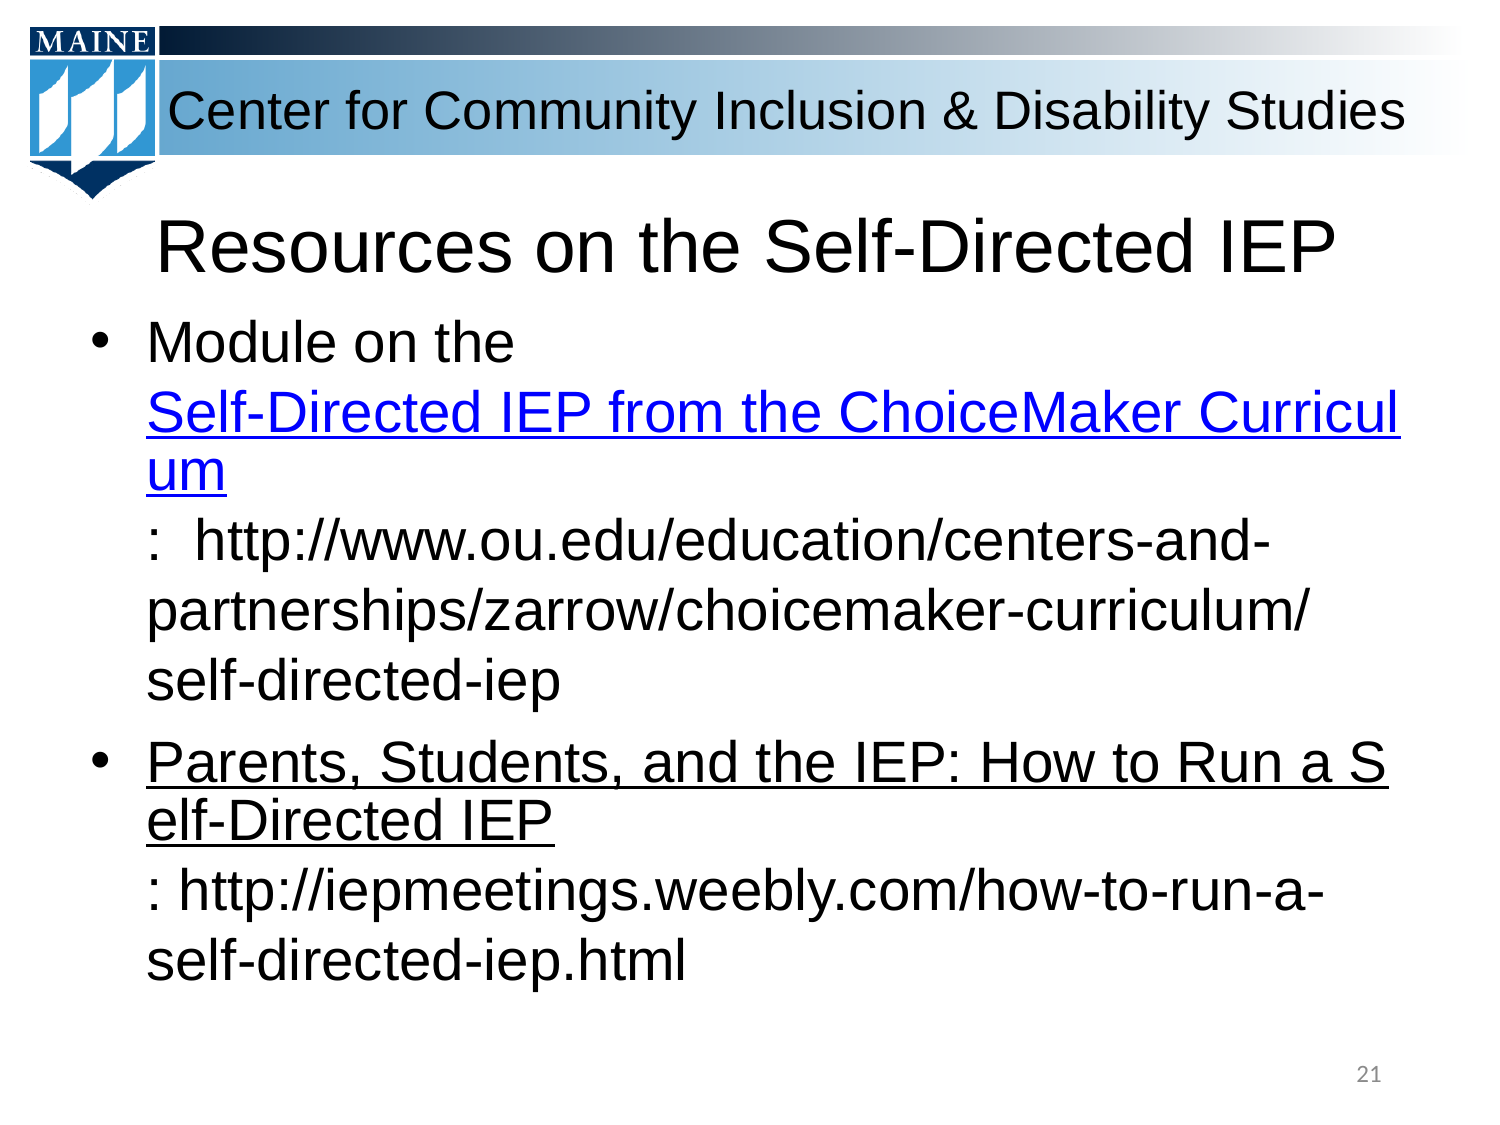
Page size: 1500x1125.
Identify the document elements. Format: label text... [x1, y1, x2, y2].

slide_number 21 [1059, 1042, 1397, 1103]
title Resources on the Self-Directed IEP [70, 202, 1424, 283]
list Module on the Self-Directed IEP from the ChoiceMaker Curriculum: http://www.ou.edu/education/centers-and-partnerships/zarrow/choicemaker-curriculum/self-directed-iep Parents, Students, and the IEP: How to Run a Self-Directed IEP: http://iepmeetings.weebly.com/how-to-run-a-self-directed-iep.html [75, 296, 1425, 1005]
